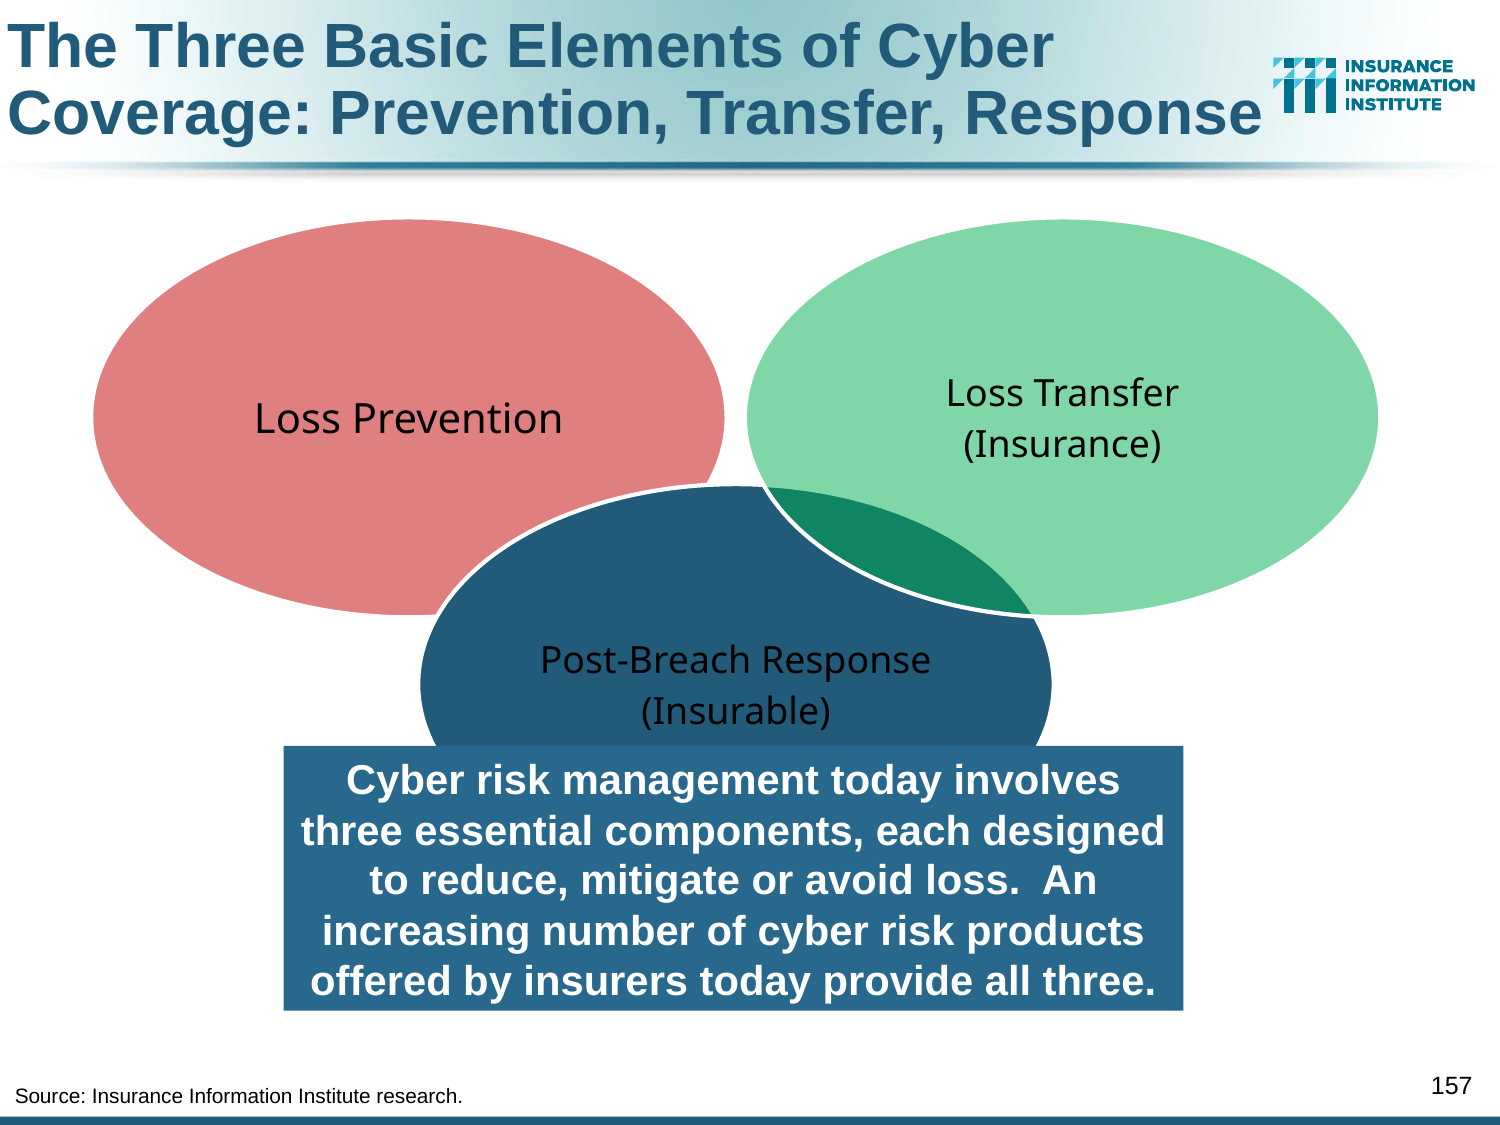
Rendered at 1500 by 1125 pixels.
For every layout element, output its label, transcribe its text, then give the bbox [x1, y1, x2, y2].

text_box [91, 217, 1381, 885]
picture [0, 0, 1500, 189]
text_box 157 [1399, 1062, 1488, 1108]
text_box Source: Insurance Information Institute research. [0, 1075, 575, 1116]
text_box Cyber risk management today involves three essential components, each designed to reduce, mitigate or avoid loss. An increasing number of cyber risk products offered by insurers today provide all three. [283, 892, 1184, 1011]
title The Three Basic Elements of Cyber Coverage: Prevention, Transfer, Response [0, 9, 1290, 152]
